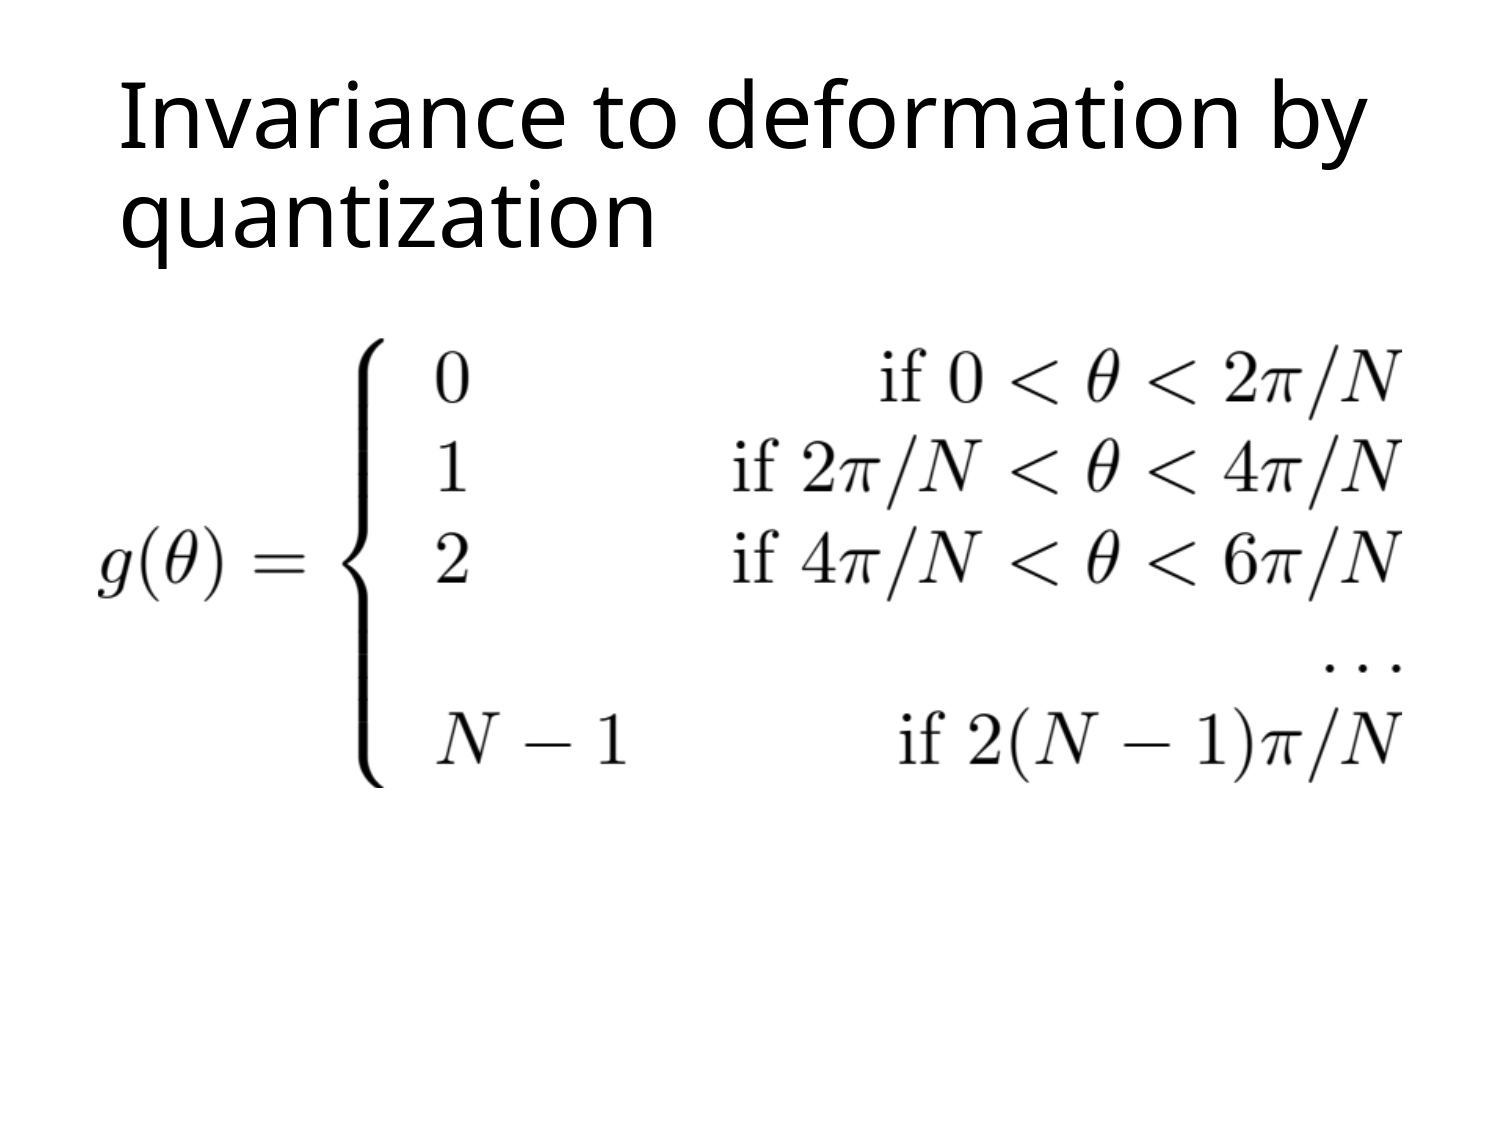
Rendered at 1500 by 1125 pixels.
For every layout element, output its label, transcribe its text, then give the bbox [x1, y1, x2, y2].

picture [97, 337, 1403, 788]
title Invariance to deformation by quantization [103, 59, 1397, 278]
